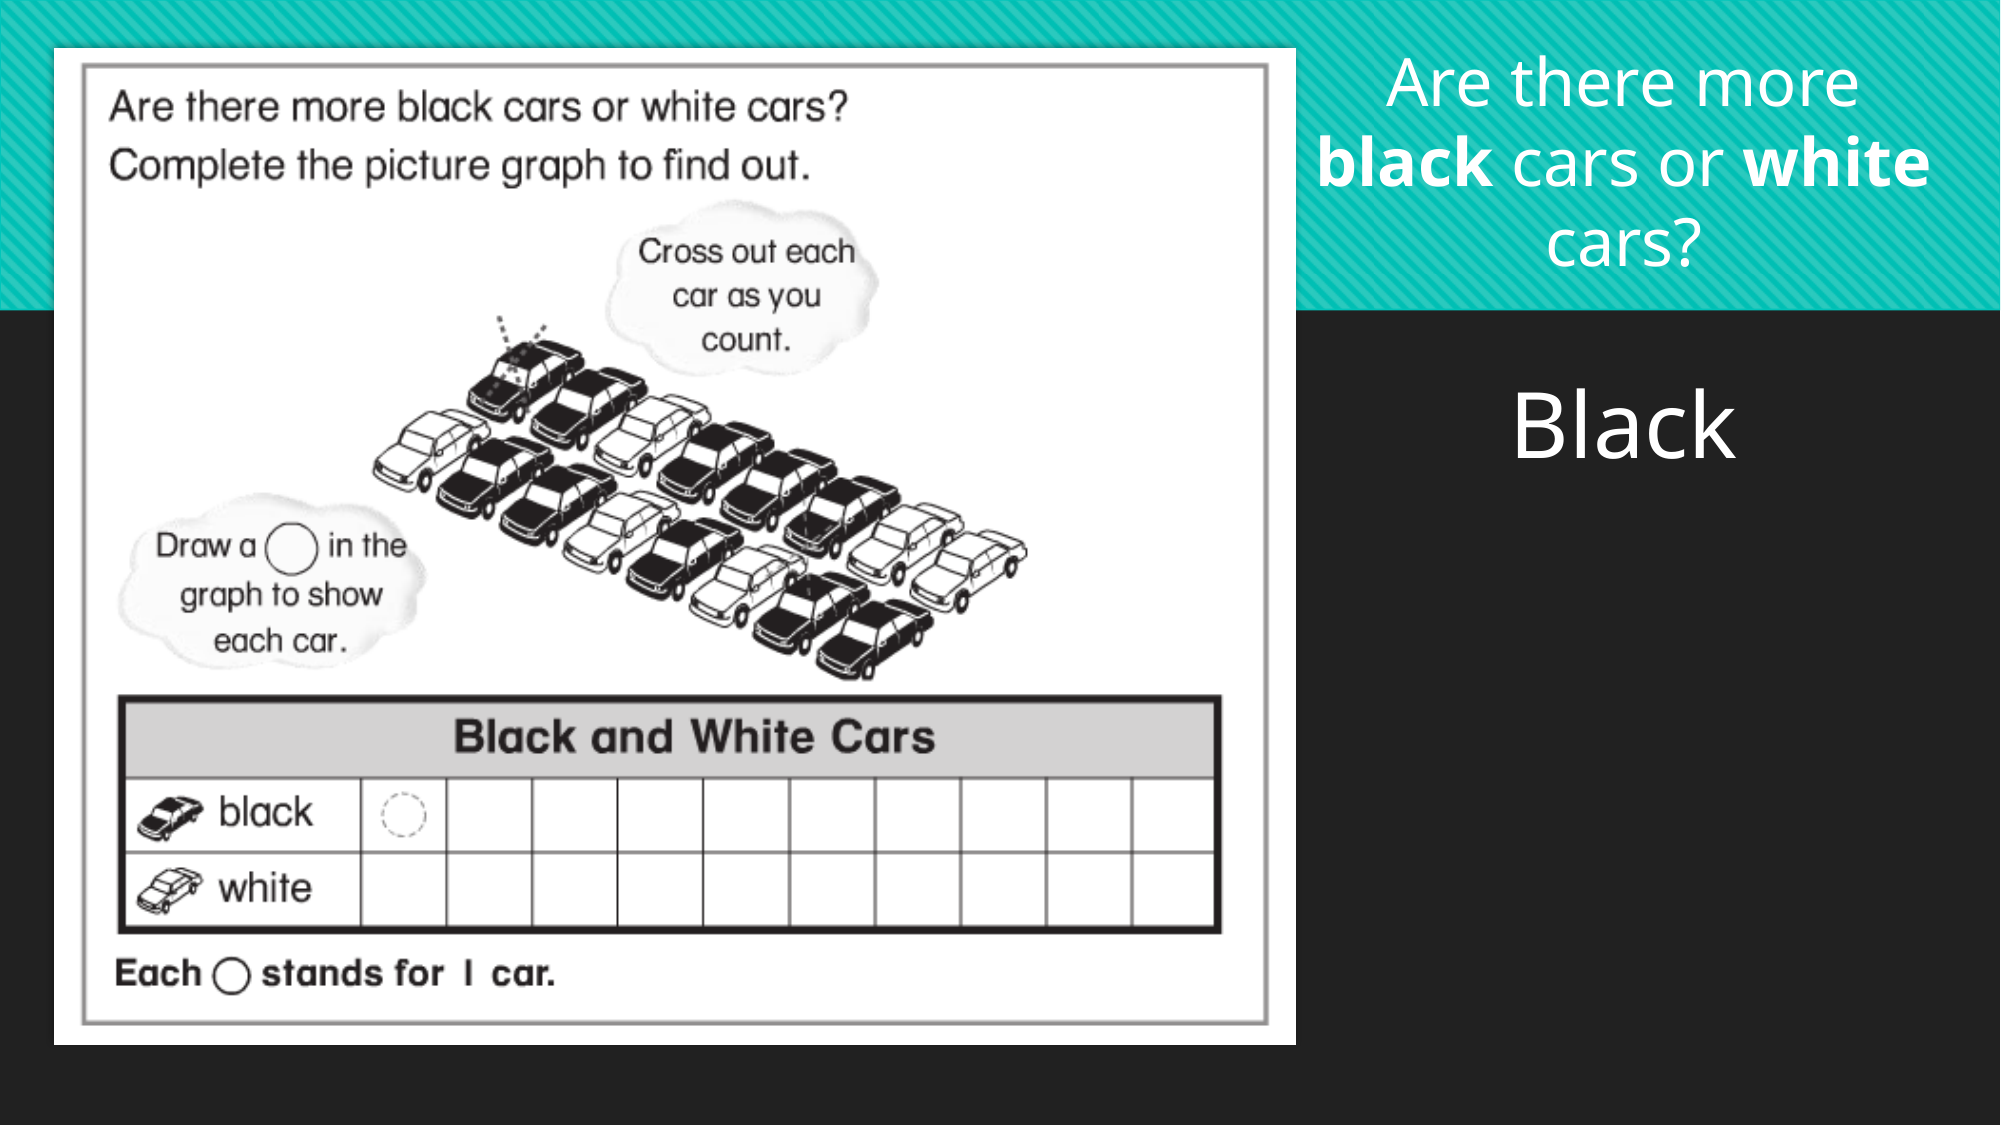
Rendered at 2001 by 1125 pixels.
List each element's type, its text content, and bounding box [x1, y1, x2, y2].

text_box Are there more black cars or white cars? [1295, 32, 1953, 288]
text_box Black [1373, 359, 1874, 484]
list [54, 47, 1296, 1045]
